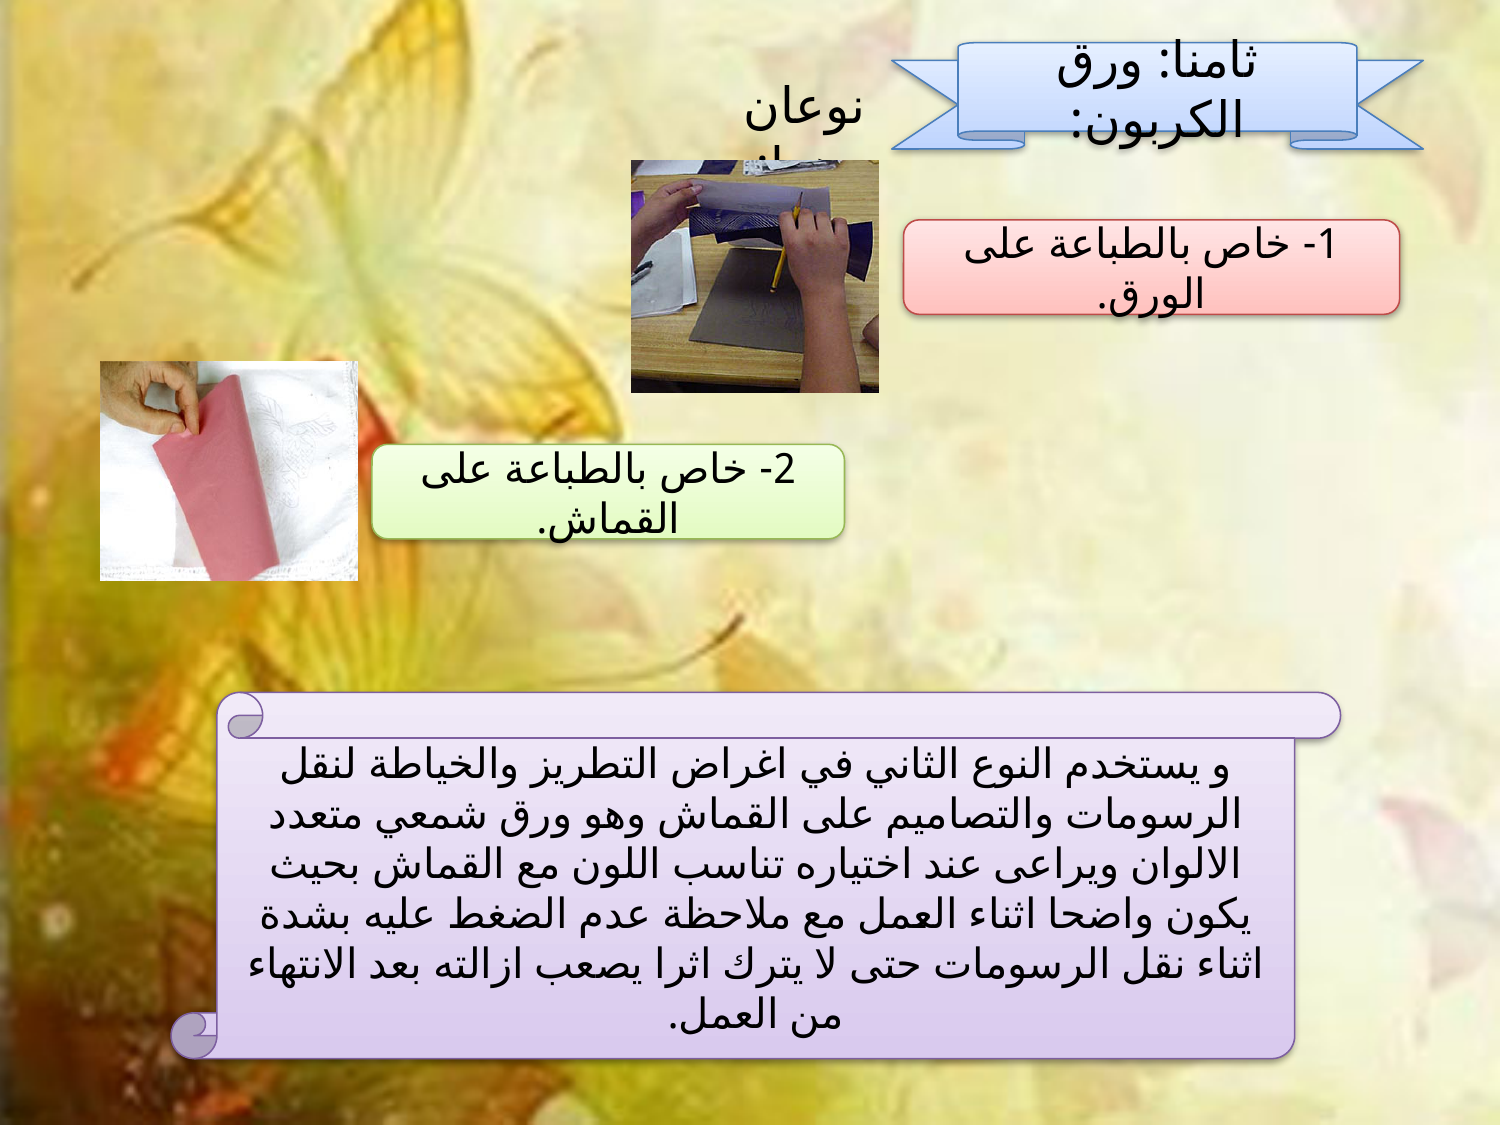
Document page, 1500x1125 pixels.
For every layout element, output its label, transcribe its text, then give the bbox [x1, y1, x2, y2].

text_box 1- خاص بالطباعة على الورق. [902, 219, 1401, 316]
text_box ثامنا: ورق الكربون: [890, 41, 1425, 150]
text_box 2- خاص بالطباعة على القماش. [371, 443, 846, 540]
text_box نوعان وهما: [620, 66, 880, 202]
picture [0, 0, 1500, 1125]
text_box و يستخدم النوع الثاني في اغراض التطريز والخياطة لنقل الرسومات والتصاميم على القماش وهو ورق شمعي متعدد الالوان ويراعى عند اختياره تناسب اللون مع القماش بحيث يكون واضحا اثناء العمل مع ملاحظة عدم الضغط عليه بشدة اثناء نقل الرسومات حتى لا يترك اثرا يصعب ازالته بعد الانتهاء من العمل. [170, 691, 1342, 1060]
